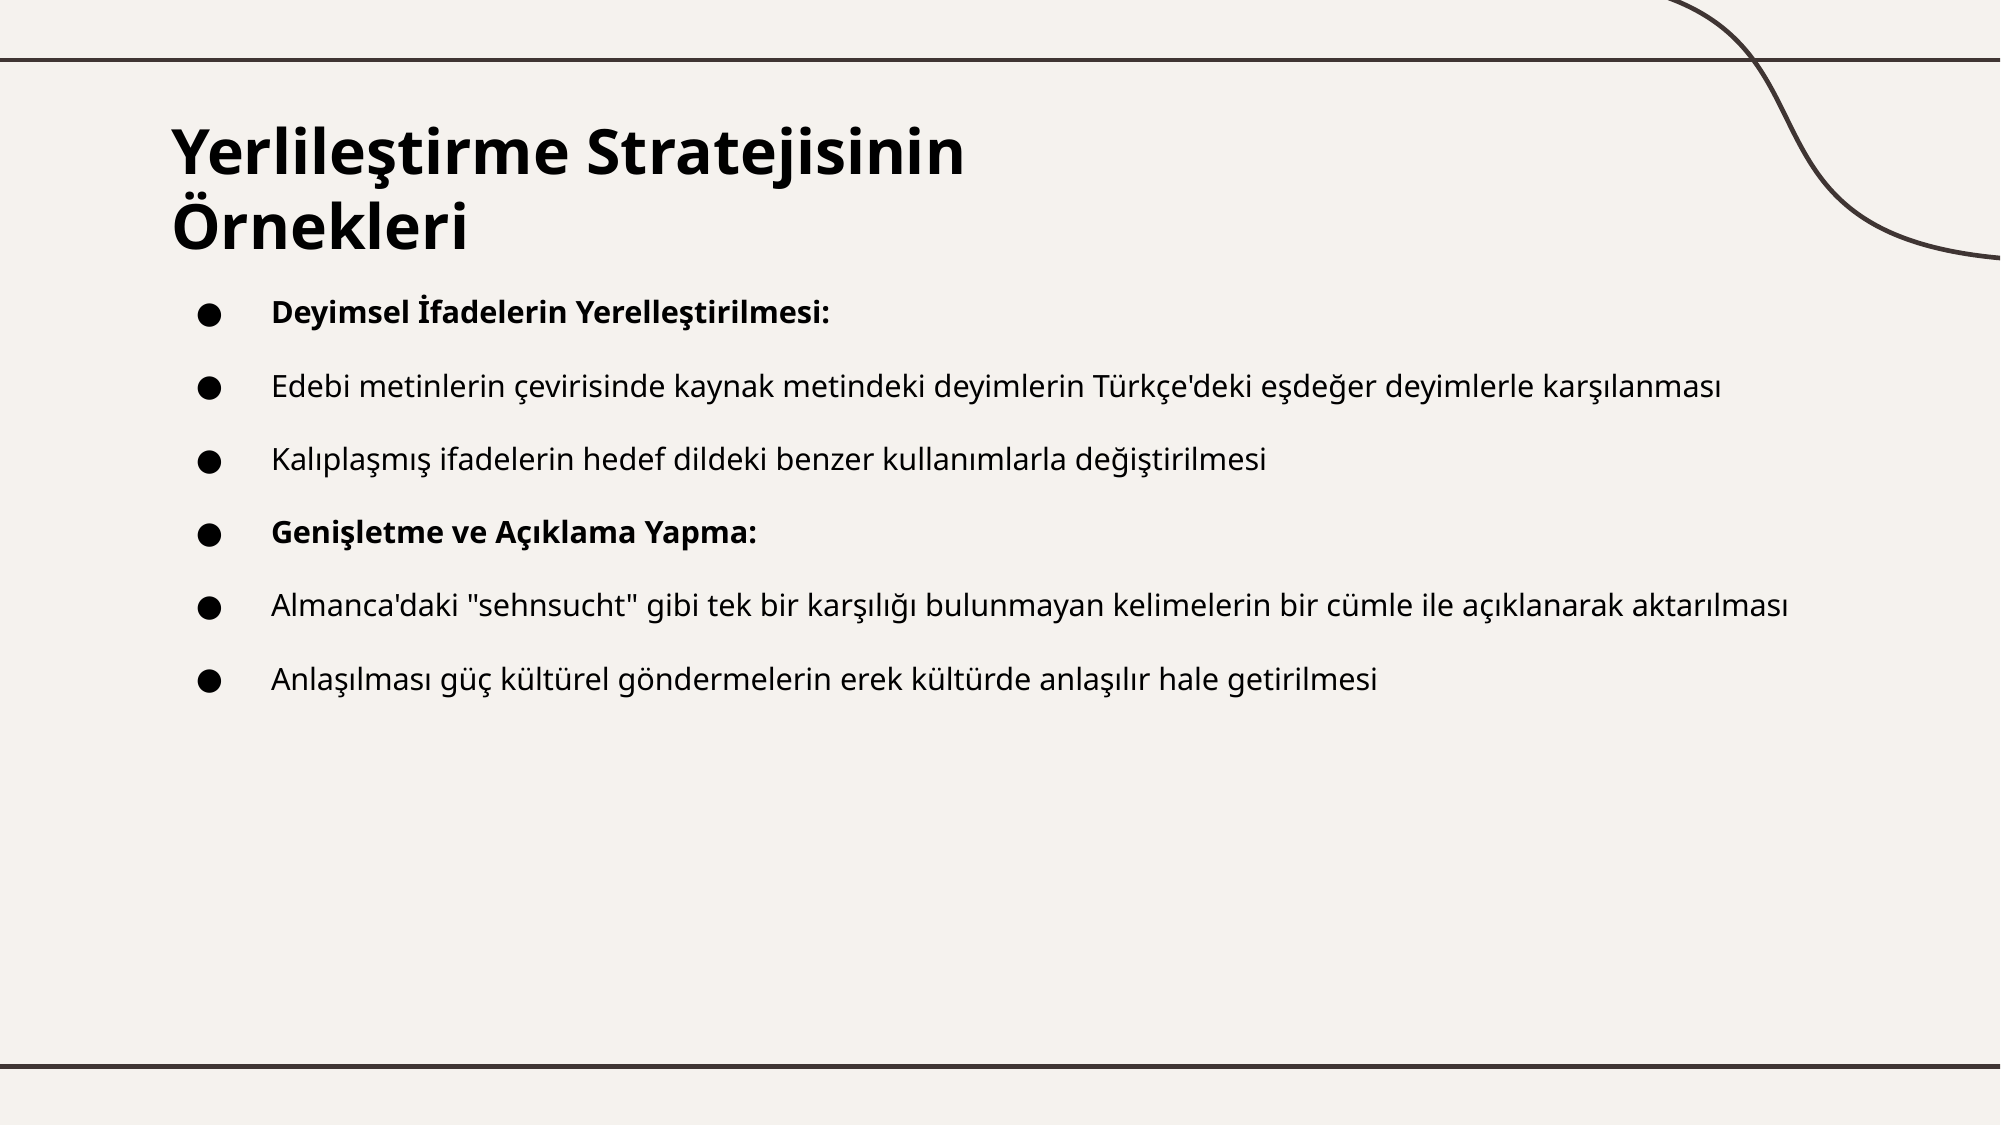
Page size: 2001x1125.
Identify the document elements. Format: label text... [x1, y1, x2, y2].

title Yerlileştirme Stratejisinin Örnekleri [156, 97, 1187, 223]
list Deyimsel İfadelerin Yerelleştirilmesi: Edebi metinlerin çevirisinde kaynak metindeki deyimlerin Türkçe'deki eşdeğer deyimlerle karşılanması Kalıplaşmış ifadelerin hedef dildeki benzer kullanımlarla değiştirilmesi Genişletme ve Açıklama Yapma: Almanca'daki "sehnsucht" gibi tek bir karşılığı bulunmayan kelimelerin bir cümle ile açıklanarak aktarılması Anlaşılması güç kültürel göndermelerin erek kültürde anlaşılır hale getirilmesi [156, 278, 1844, 1000]
